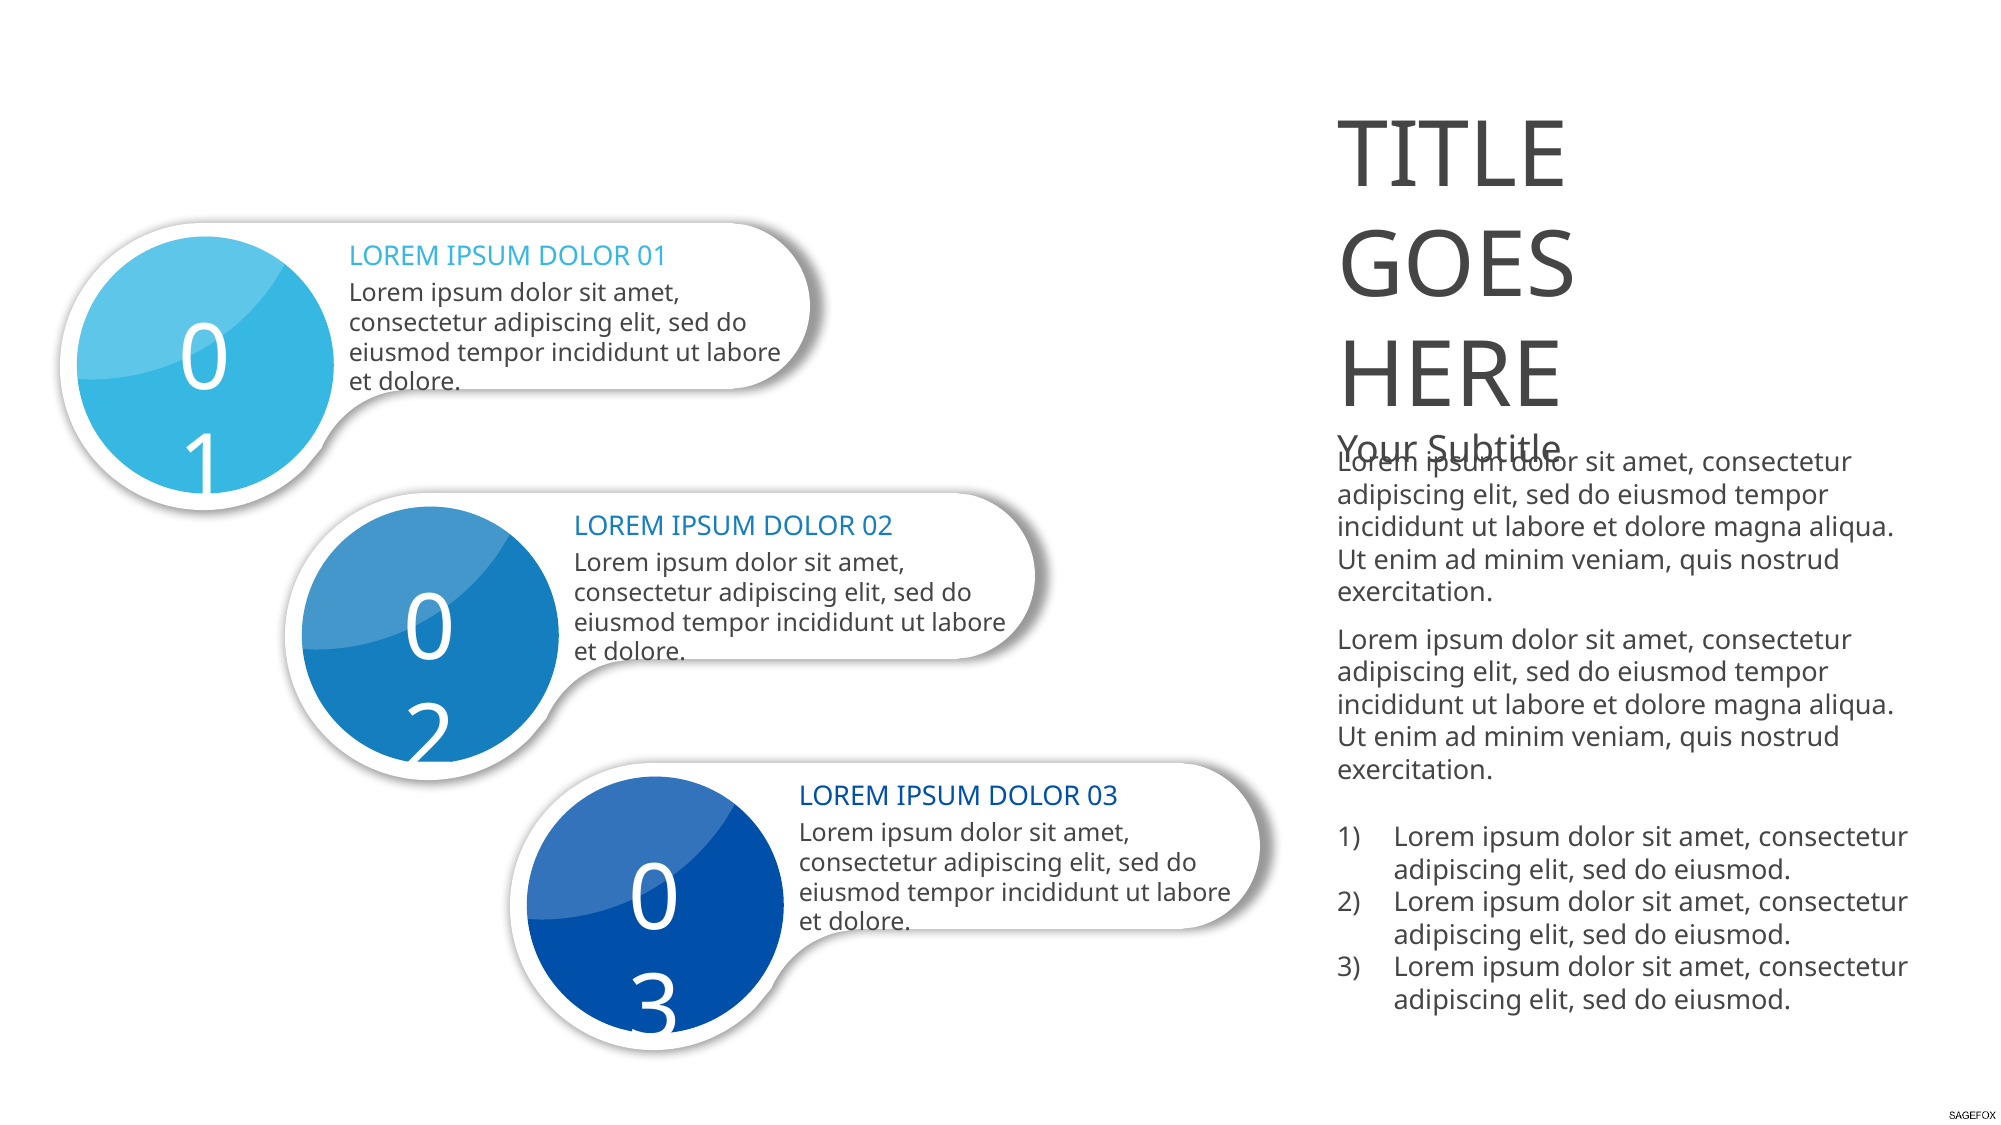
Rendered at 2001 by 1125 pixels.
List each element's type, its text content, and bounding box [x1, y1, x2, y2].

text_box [301, 506, 559, 764]
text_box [284, 492, 1035, 780]
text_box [509, 762, 1260, 1050]
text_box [76, 236, 334, 494]
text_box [526, 776, 784, 1034]
picture [1924, 1102, 2000, 1123]
text_box Lorem ipsum dolor sit amet, consectetur adipiscing elit, sed do eiusmod tempor incididunt ut labore et dolore magna aliqua. Ut enim ad minim veniam, quis nostrud exercitation. Lorem ipsum dolor sit amet, consectetur adipiscing elit, sed do eiusmod tempor incididunt ut labore et dolore magna aliqua. Ut enim ad minim veniam, quis nostrud exercitation. Lorem ipsum dolor sit amet, consectetur adipiscing elit, sed do eiusmod. Lorem ipsum dolor sit amet, consectetur adipiscing elit, sed do eiusmod. Lorem ipsum dolor sit amet, consectetur adipiscing elit, sed do eiusmod. [1322, 437, 1938, 1022]
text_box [59, 222, 810, 510]
text_box TITLE GOES HERE Your Subtitle [1322, 87, 1838, 437]
